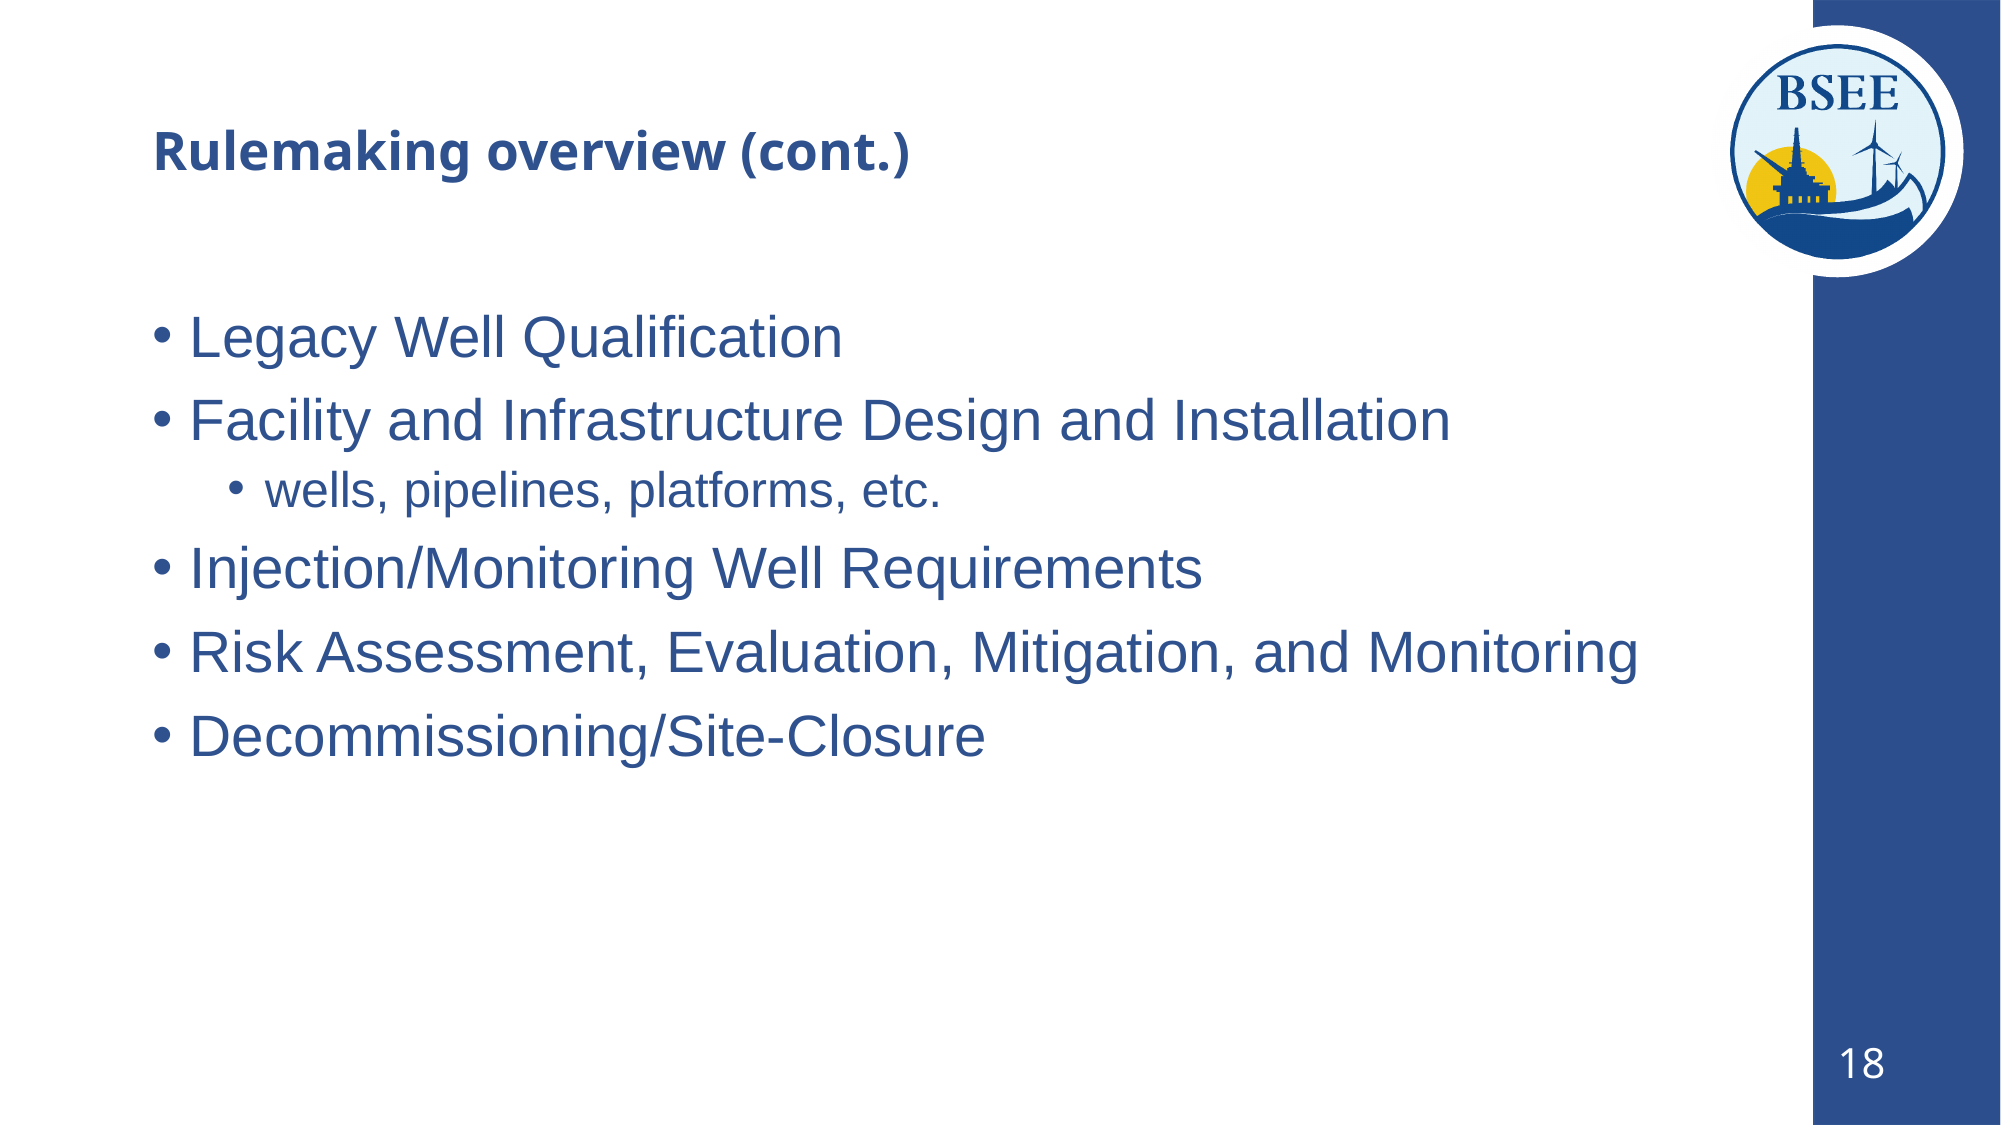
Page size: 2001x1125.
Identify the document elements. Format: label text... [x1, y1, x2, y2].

picture [1712, 25, 1964, 278]
list Legacy Well Qualification​ Facility and Infrastructure Design and Installation​ wells, pipelines, platforms, etc.​ Injection/Monitoring Well Requirements​ Risk Assessment, Evaluation, Mitigation, and Monitoring ​ Decommissioning/Site-Closure [137, 299, 1796, 1014]
title Rulemaking overview (cont.) [137, 59, 1712, 278]
slide_number 18 [1741, 1031, 1901, 1099]
